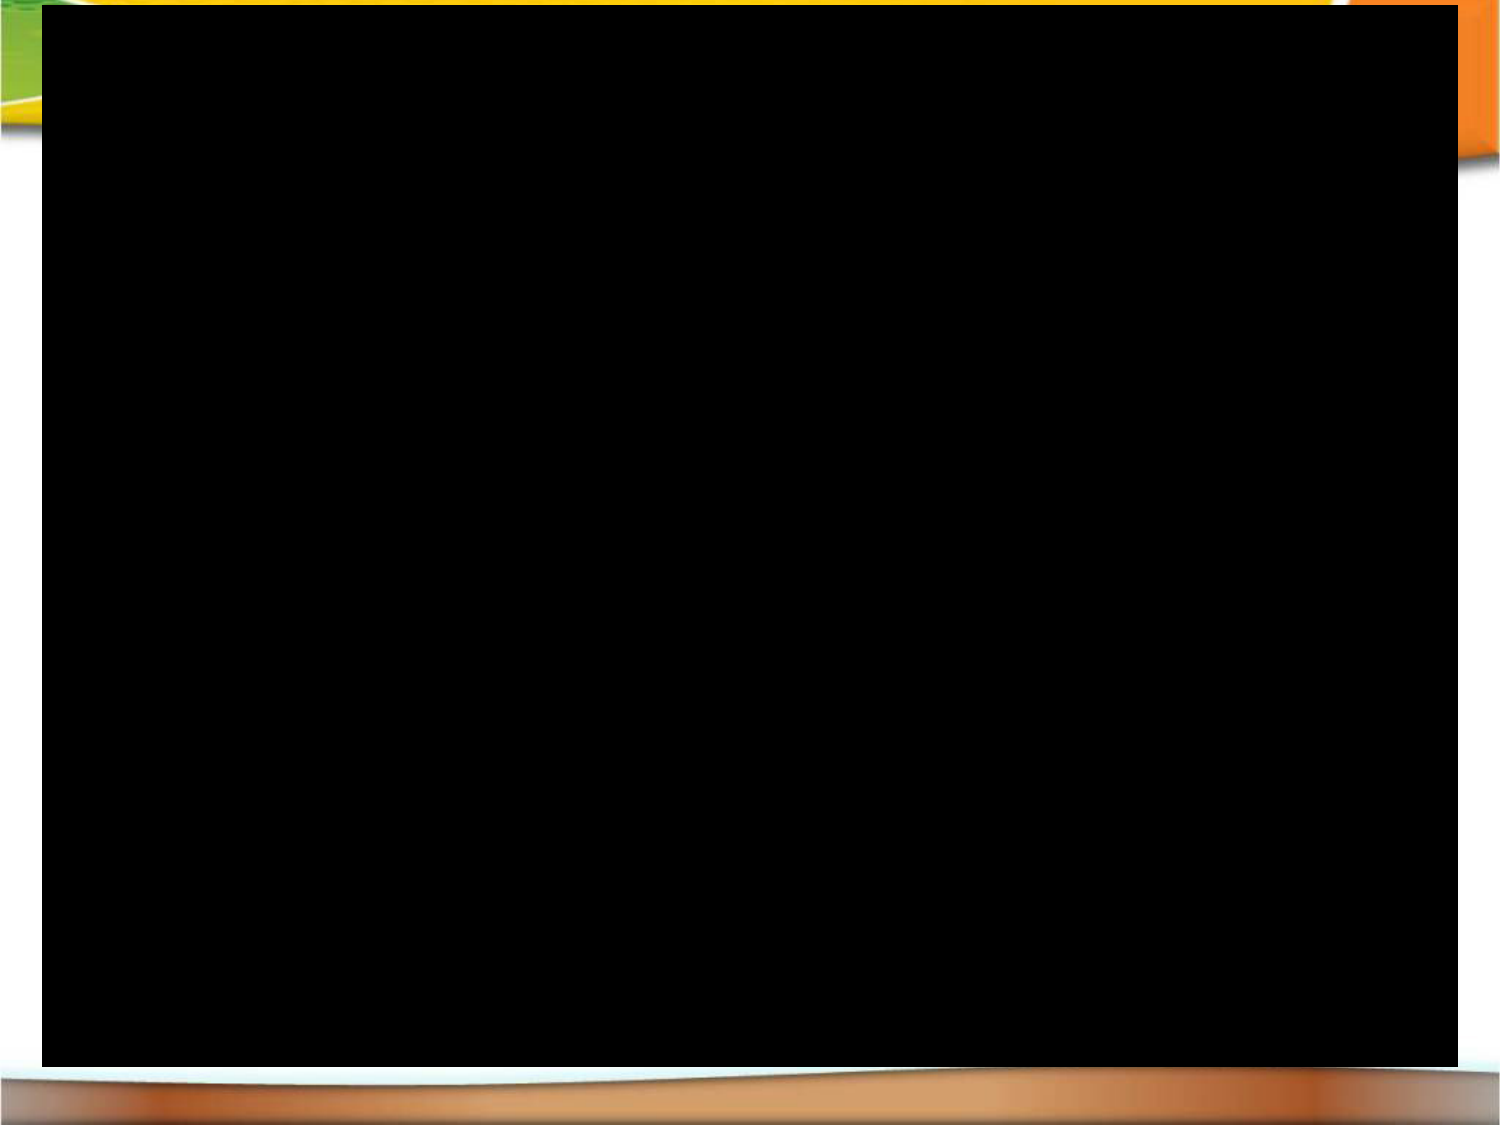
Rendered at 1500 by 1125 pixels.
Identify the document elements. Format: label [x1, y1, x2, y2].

text_box [41, 4, 1459, 1068]
picture [0, 0, 1500, 1125]
